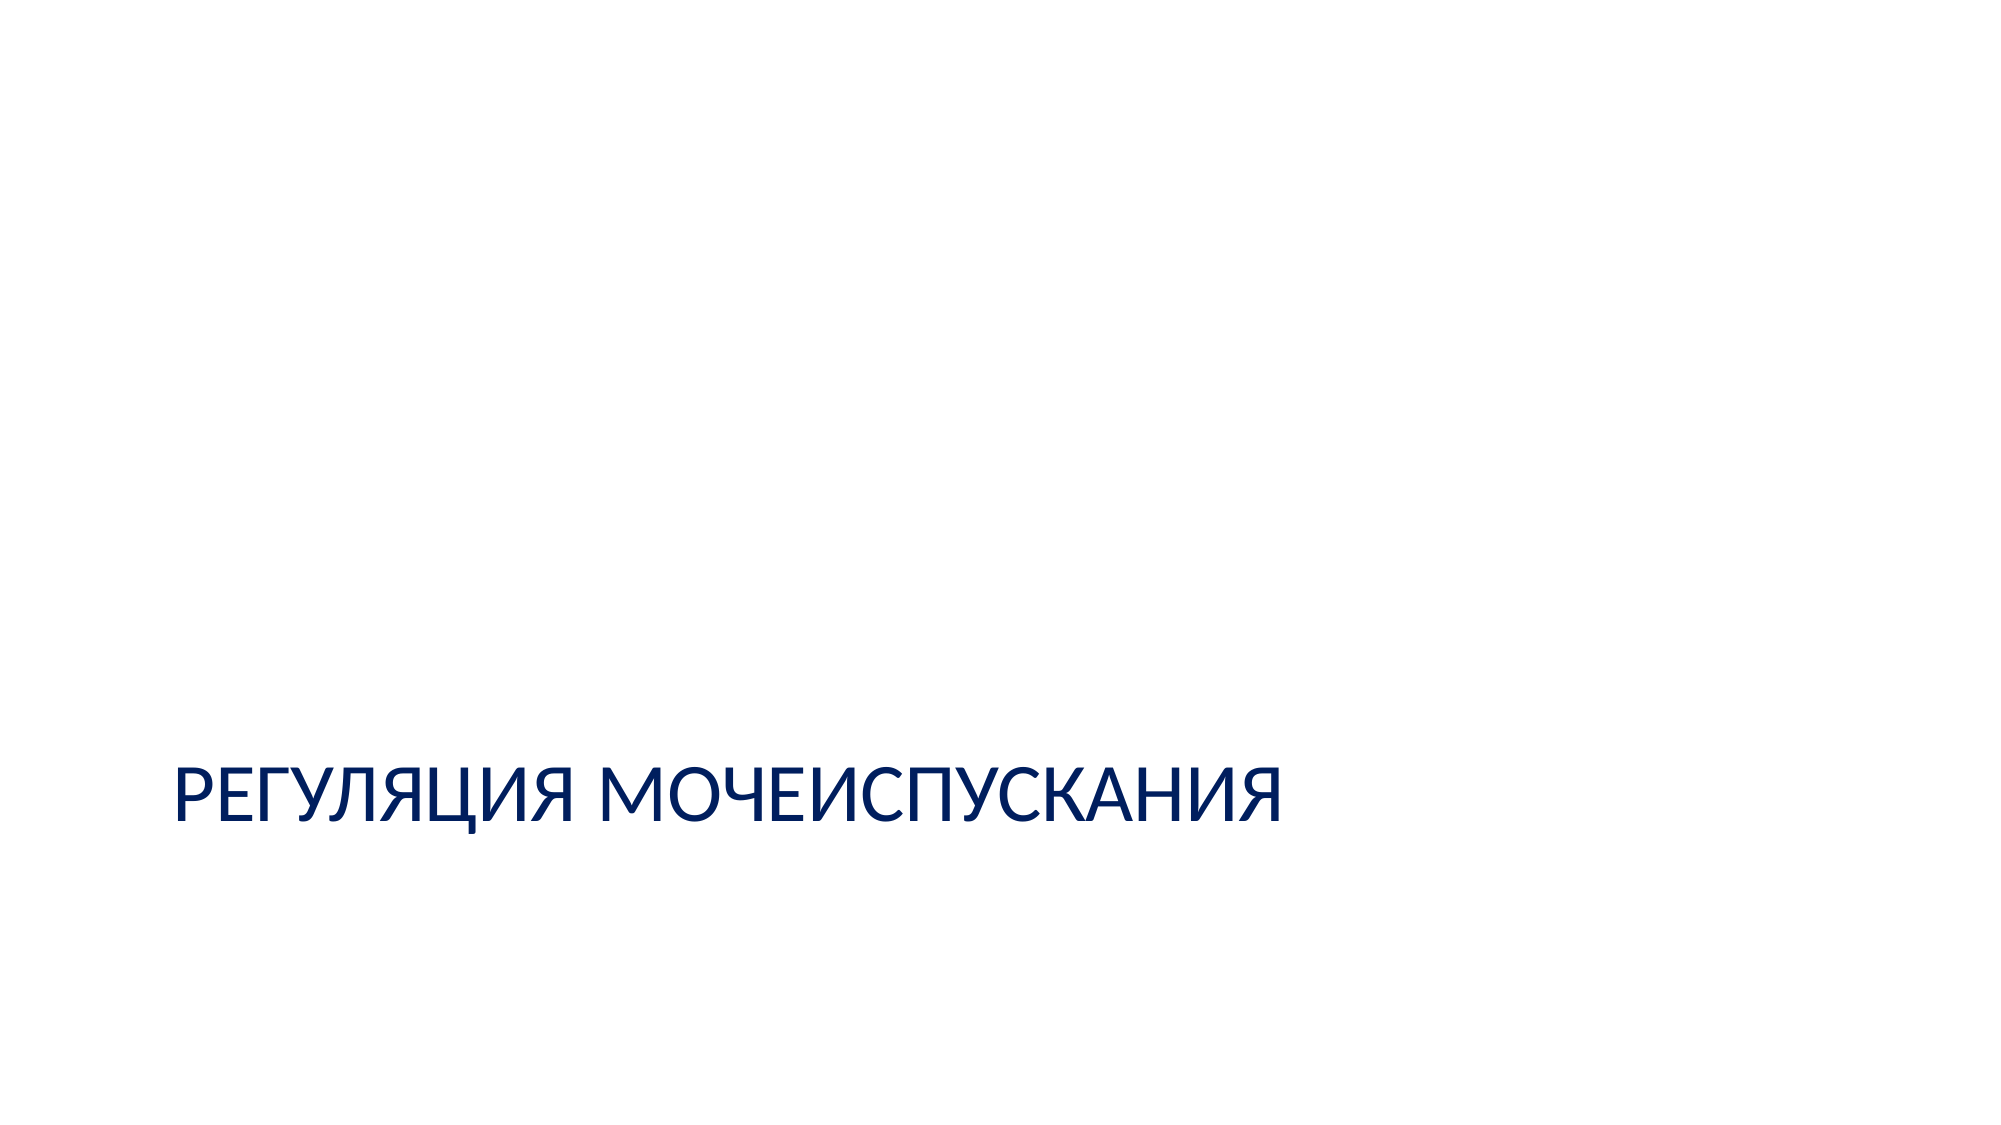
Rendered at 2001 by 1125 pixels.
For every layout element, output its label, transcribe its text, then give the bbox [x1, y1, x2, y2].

text_box РЕГУЛЯЦИЯ МОЧЕИСПУСКАНИЯ [172, 737, 1314, 838]
